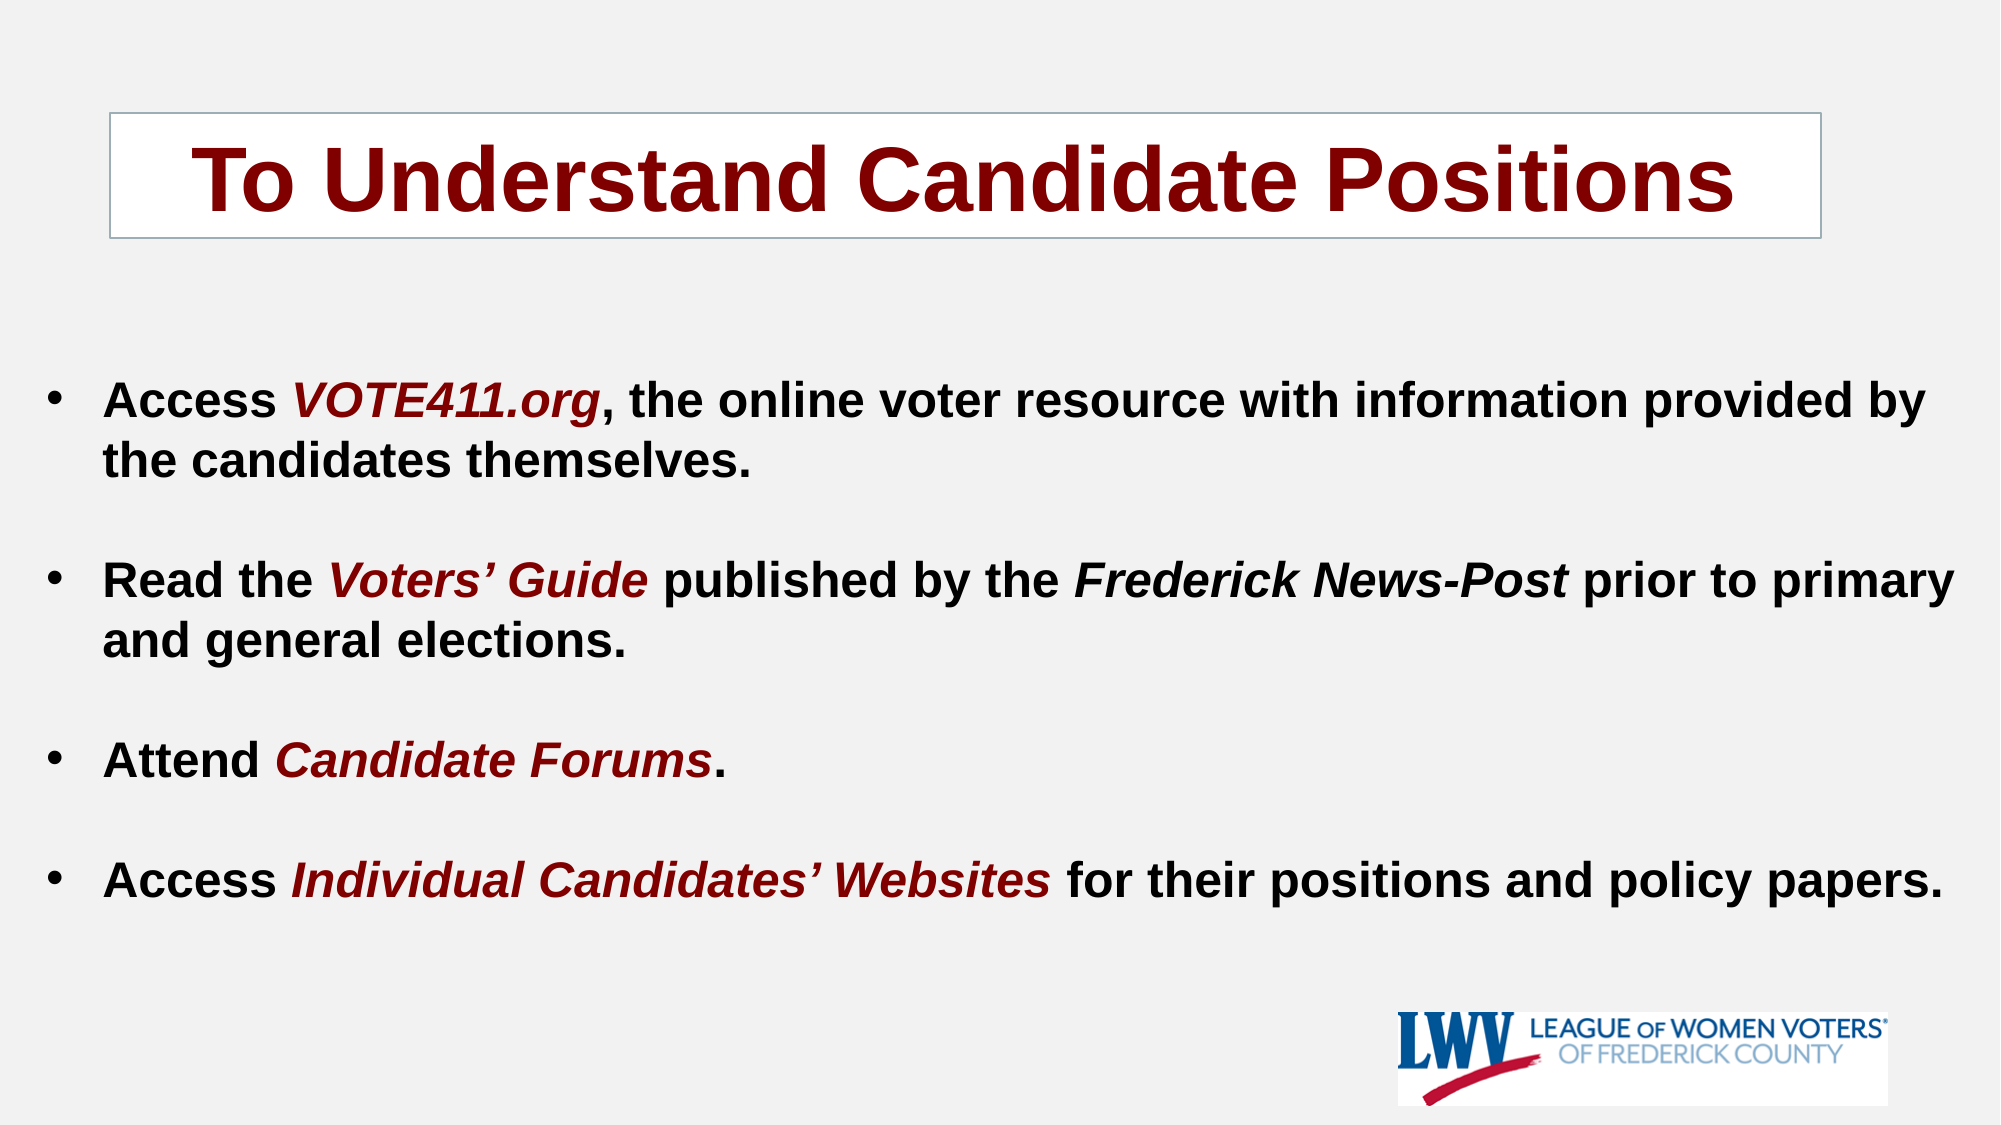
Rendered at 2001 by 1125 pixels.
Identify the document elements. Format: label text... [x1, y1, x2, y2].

text_box To Understand Candidate Positions [109, 112, 1822, 239]
picture [1398, 1012, 1888, 1106]
text_box Access VOTE411.org, the online voter resource with information provided by the candidates themselves. Read the Voters’ Guide published by the Frederick News-Post prior to primary and general elections. Attend Candidate Forums. Access Individual Candidates’ Websites for their positions and policy papers. [31, 305, 1982, 915]
